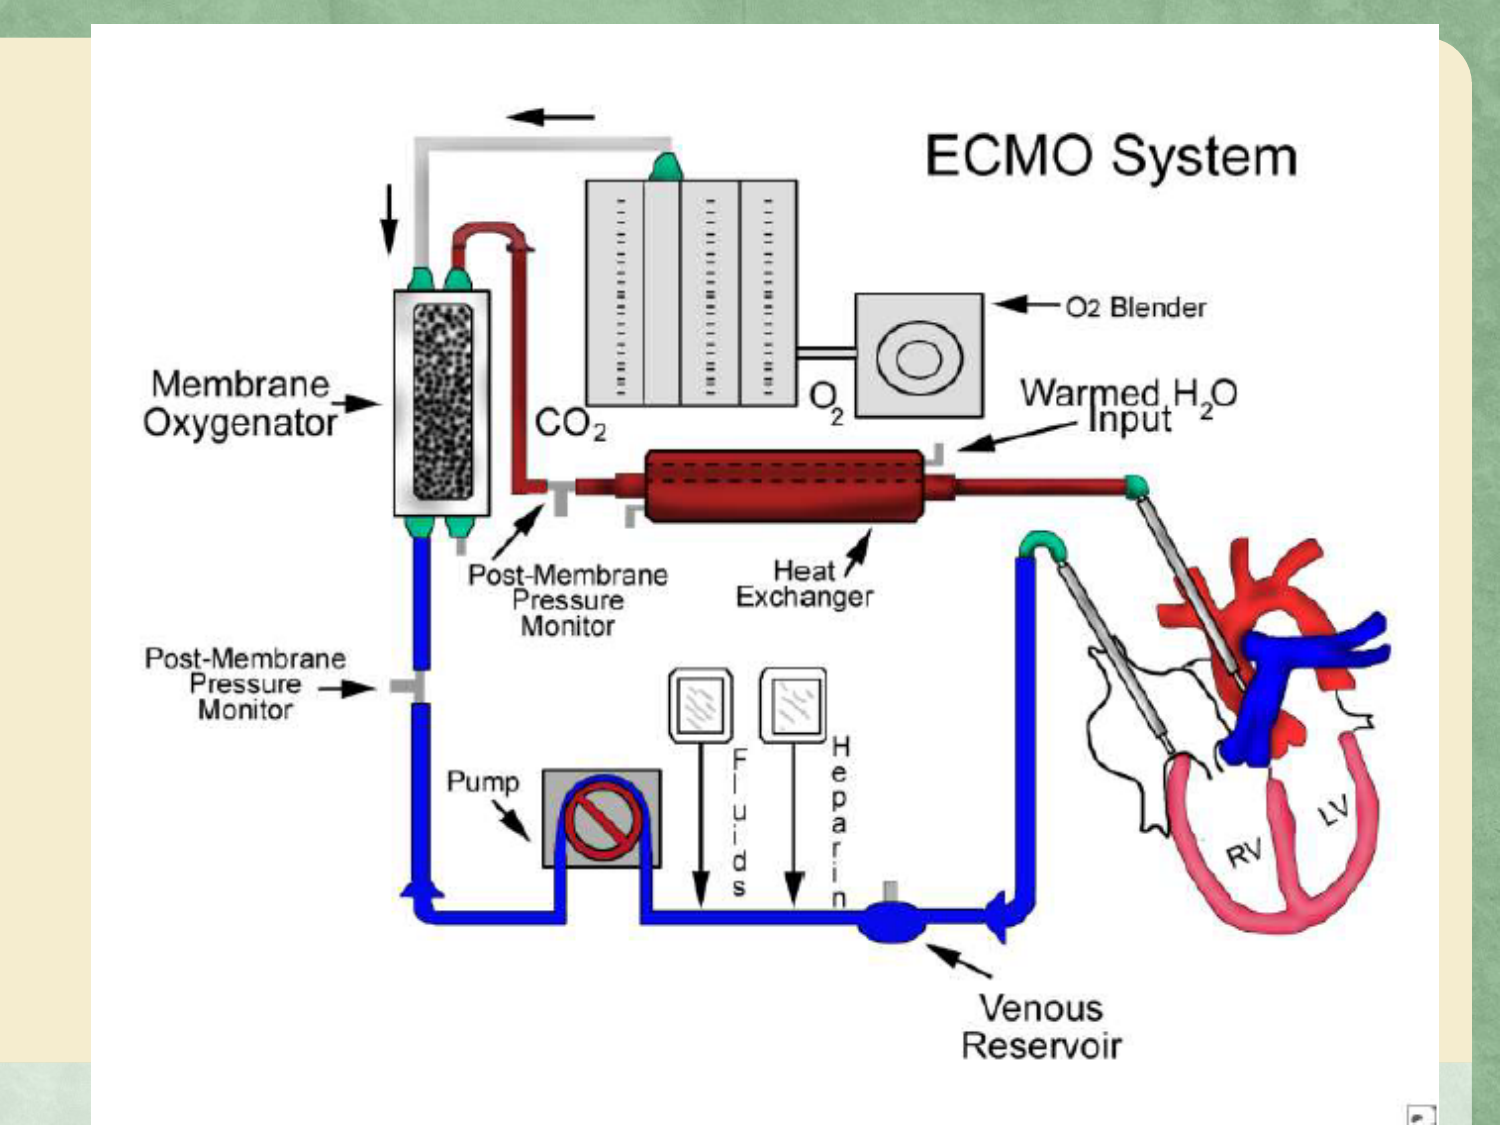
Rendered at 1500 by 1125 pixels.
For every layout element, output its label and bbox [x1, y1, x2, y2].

picture [91, 24, 1440, 1125]
